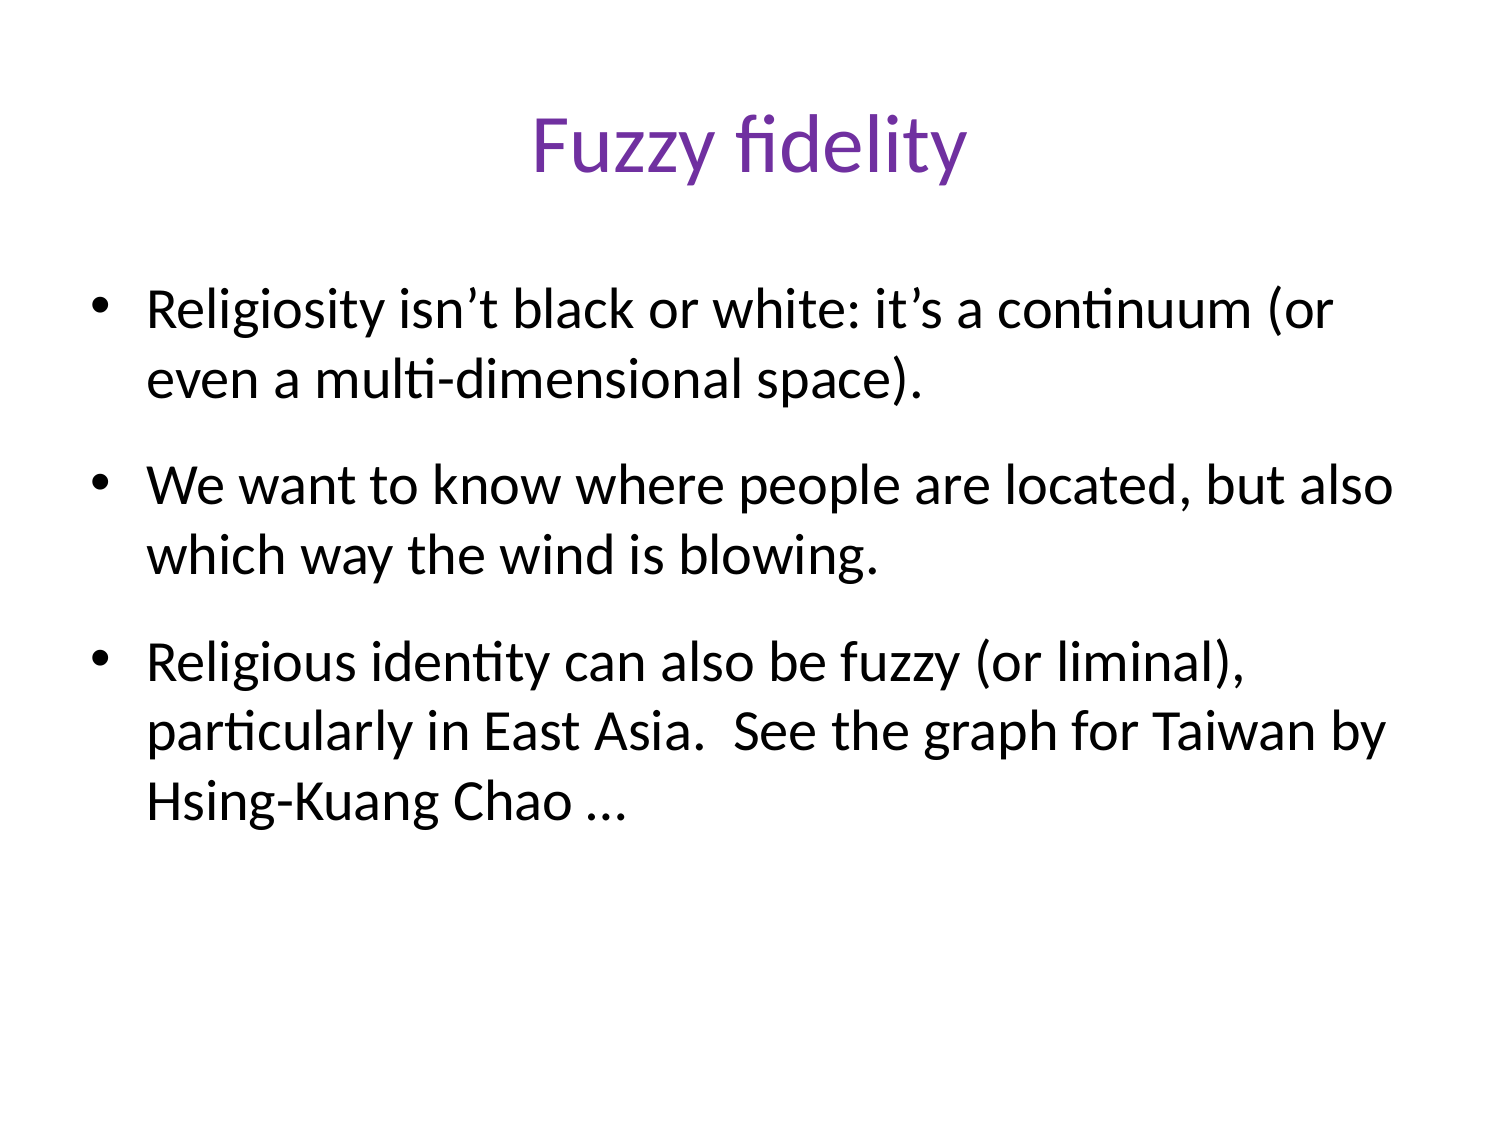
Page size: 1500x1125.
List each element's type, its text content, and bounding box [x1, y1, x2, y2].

title Fuzzy fidelity [75, 45, 1425, 233]
list Religiosity isn’t black or white: it’s a continuum (or even a multi-dimensional space). We want to know where people are located, but also which way the wind is blowing. Religious identity can also be fuzzy (or liminal), particularly in East Asia. See the graph for Taiwan by Hsing-Kuang Chao … [75, 262, 1425, 1005]
